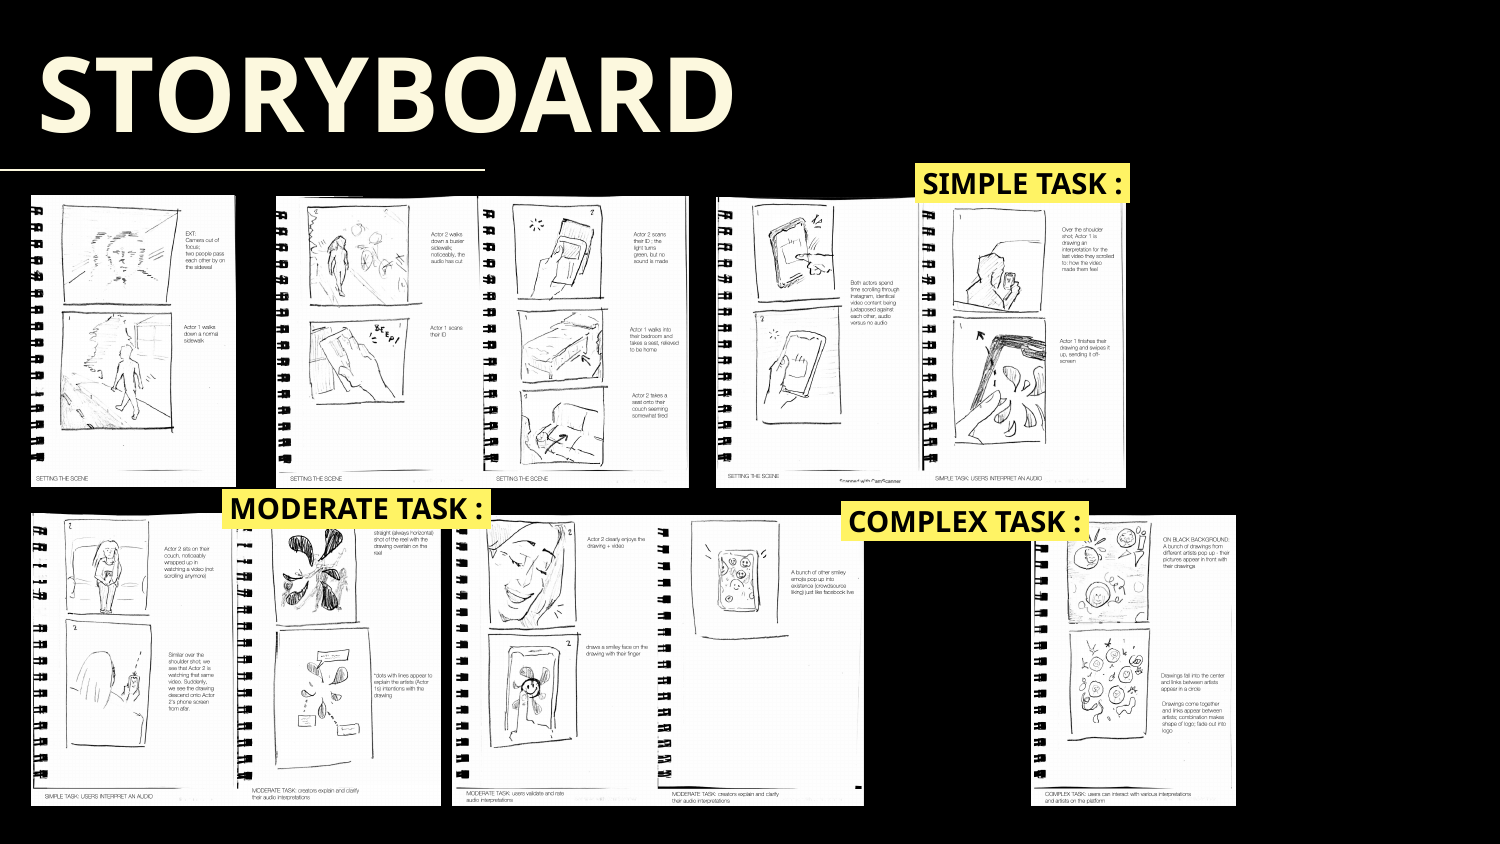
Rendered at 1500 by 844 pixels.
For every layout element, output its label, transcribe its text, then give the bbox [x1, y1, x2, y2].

picture [716, 197, 1126, 488]
picture [1031, 515, 1237, 806]
picture [275, 195, 690, 488]
text_box MODERATE TASK : [206, 475, 594, 541]
picture [452, 515, 865, 806]
picture [31, 195, 236, 487]
text_box COMPLEX TASK : [825, 488, 1213, 554]
text_box STORYBOARD [22, 13, 864, 169]
text_box SIMPLE TASK : [899, 149, 1500, 215]
picture [31, 513, 441, 806]
